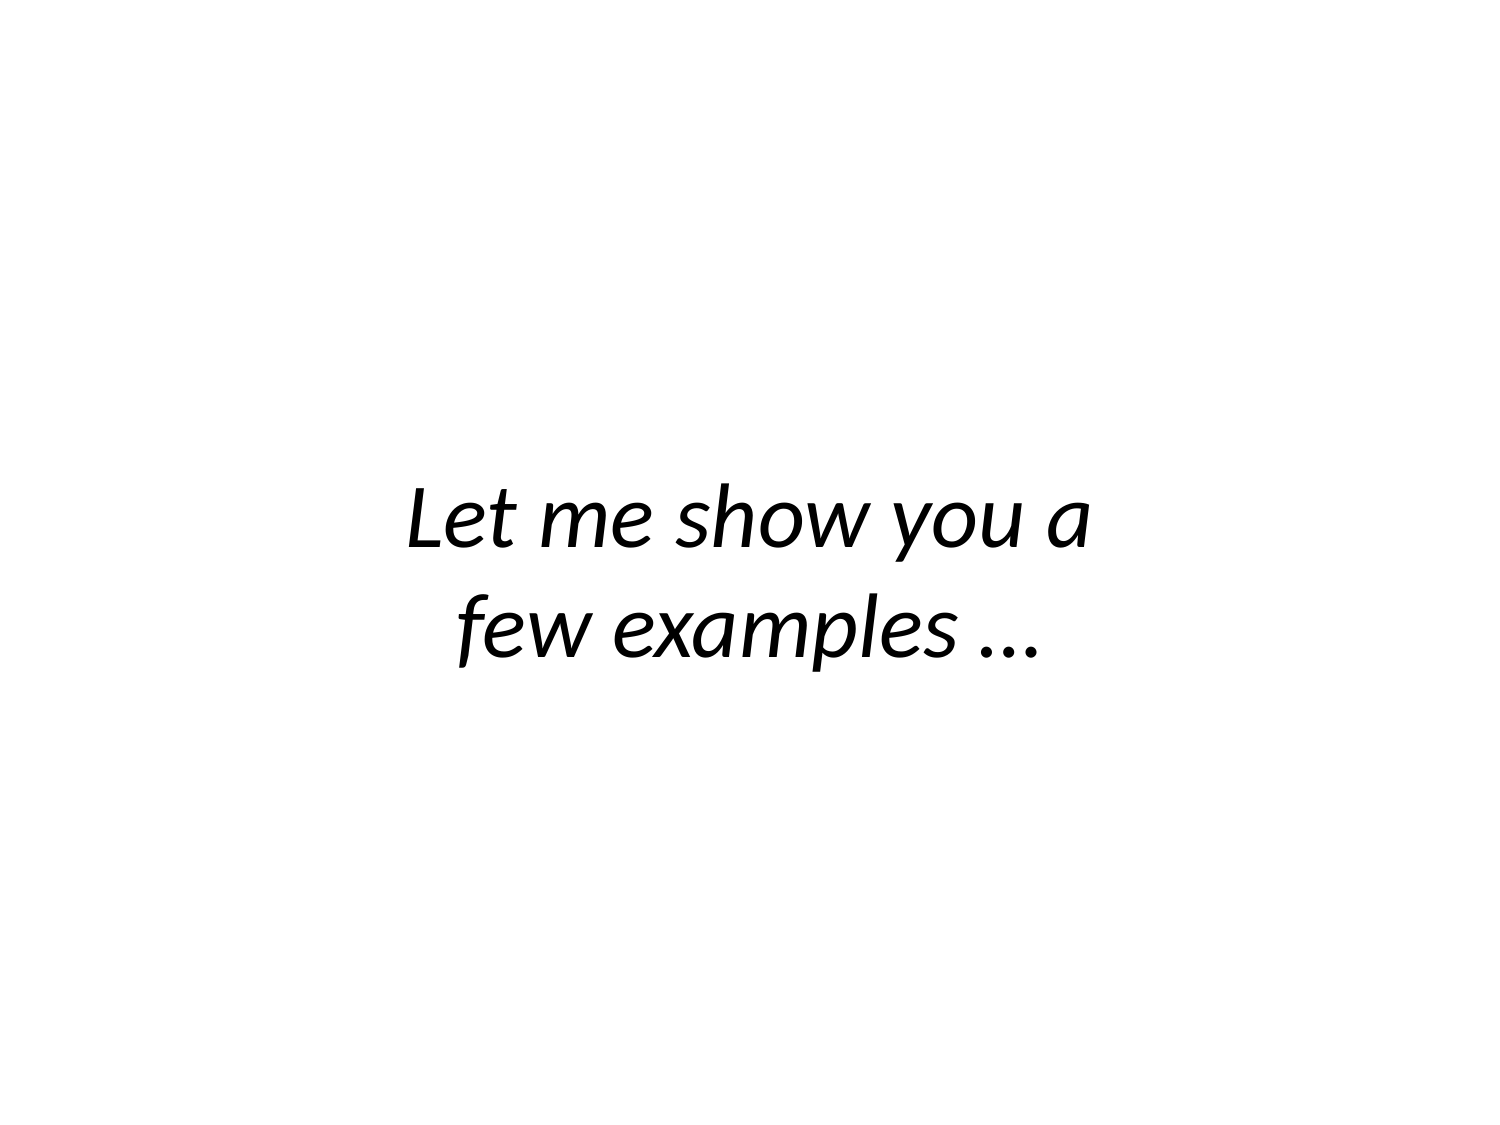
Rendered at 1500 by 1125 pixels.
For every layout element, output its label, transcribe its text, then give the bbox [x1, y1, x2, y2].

title Let me show you a few examples … [75, 45, 1425, 1088]
